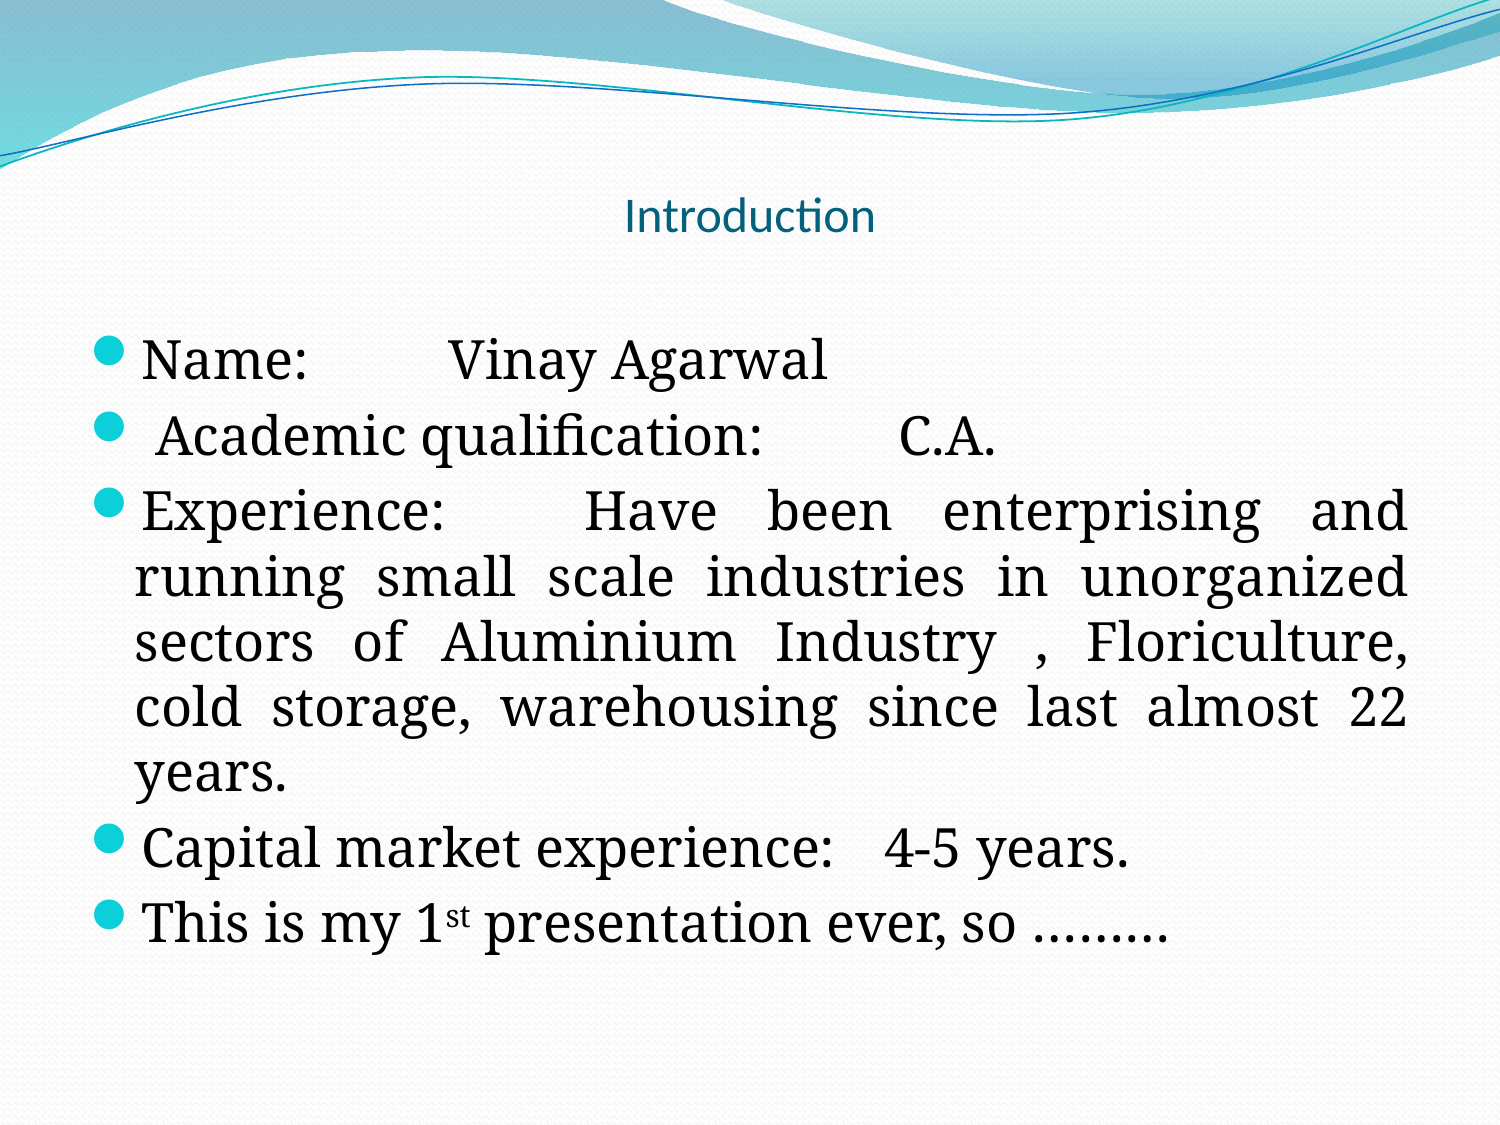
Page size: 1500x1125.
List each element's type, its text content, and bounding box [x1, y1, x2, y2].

title Introduction [75, 115, 1425, 303]
list Name: Vinay Agarwal Academic qualification: C.A. Experience: Have been enterprising and running small scale industries in unorganized sectors of Aluminium Industry , Floriculture, cold storage, warehousing since last almost 22 years. Capital market experience: 4-5 years. This is my 1st presentation ever, so ……… [75, 317, 1425, 1038]
